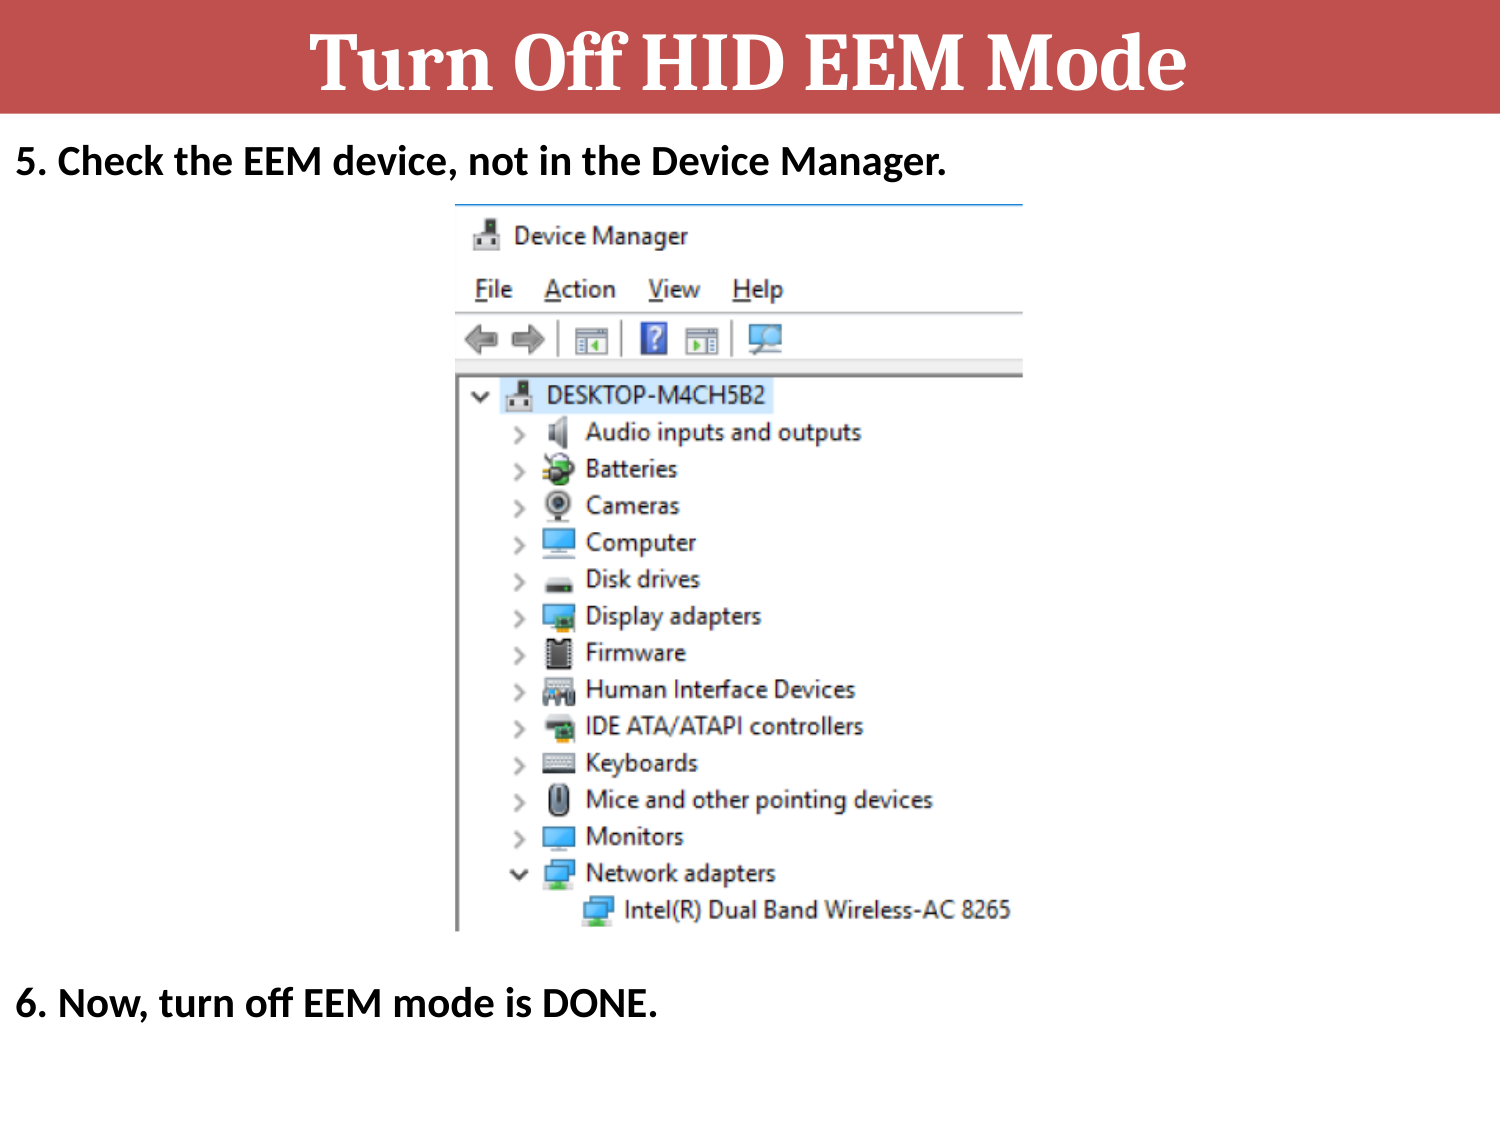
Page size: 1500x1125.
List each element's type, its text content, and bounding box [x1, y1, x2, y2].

picture [455, 204, 1045, 941]
subtitle 5. Check the EEM device, not in the Device Manager. 6. Now, turn off EEM mode is DONE. [0, 125, 1500, 1043]
title Turn Off HID EEM Mode [0, 0, 1500, 114]
